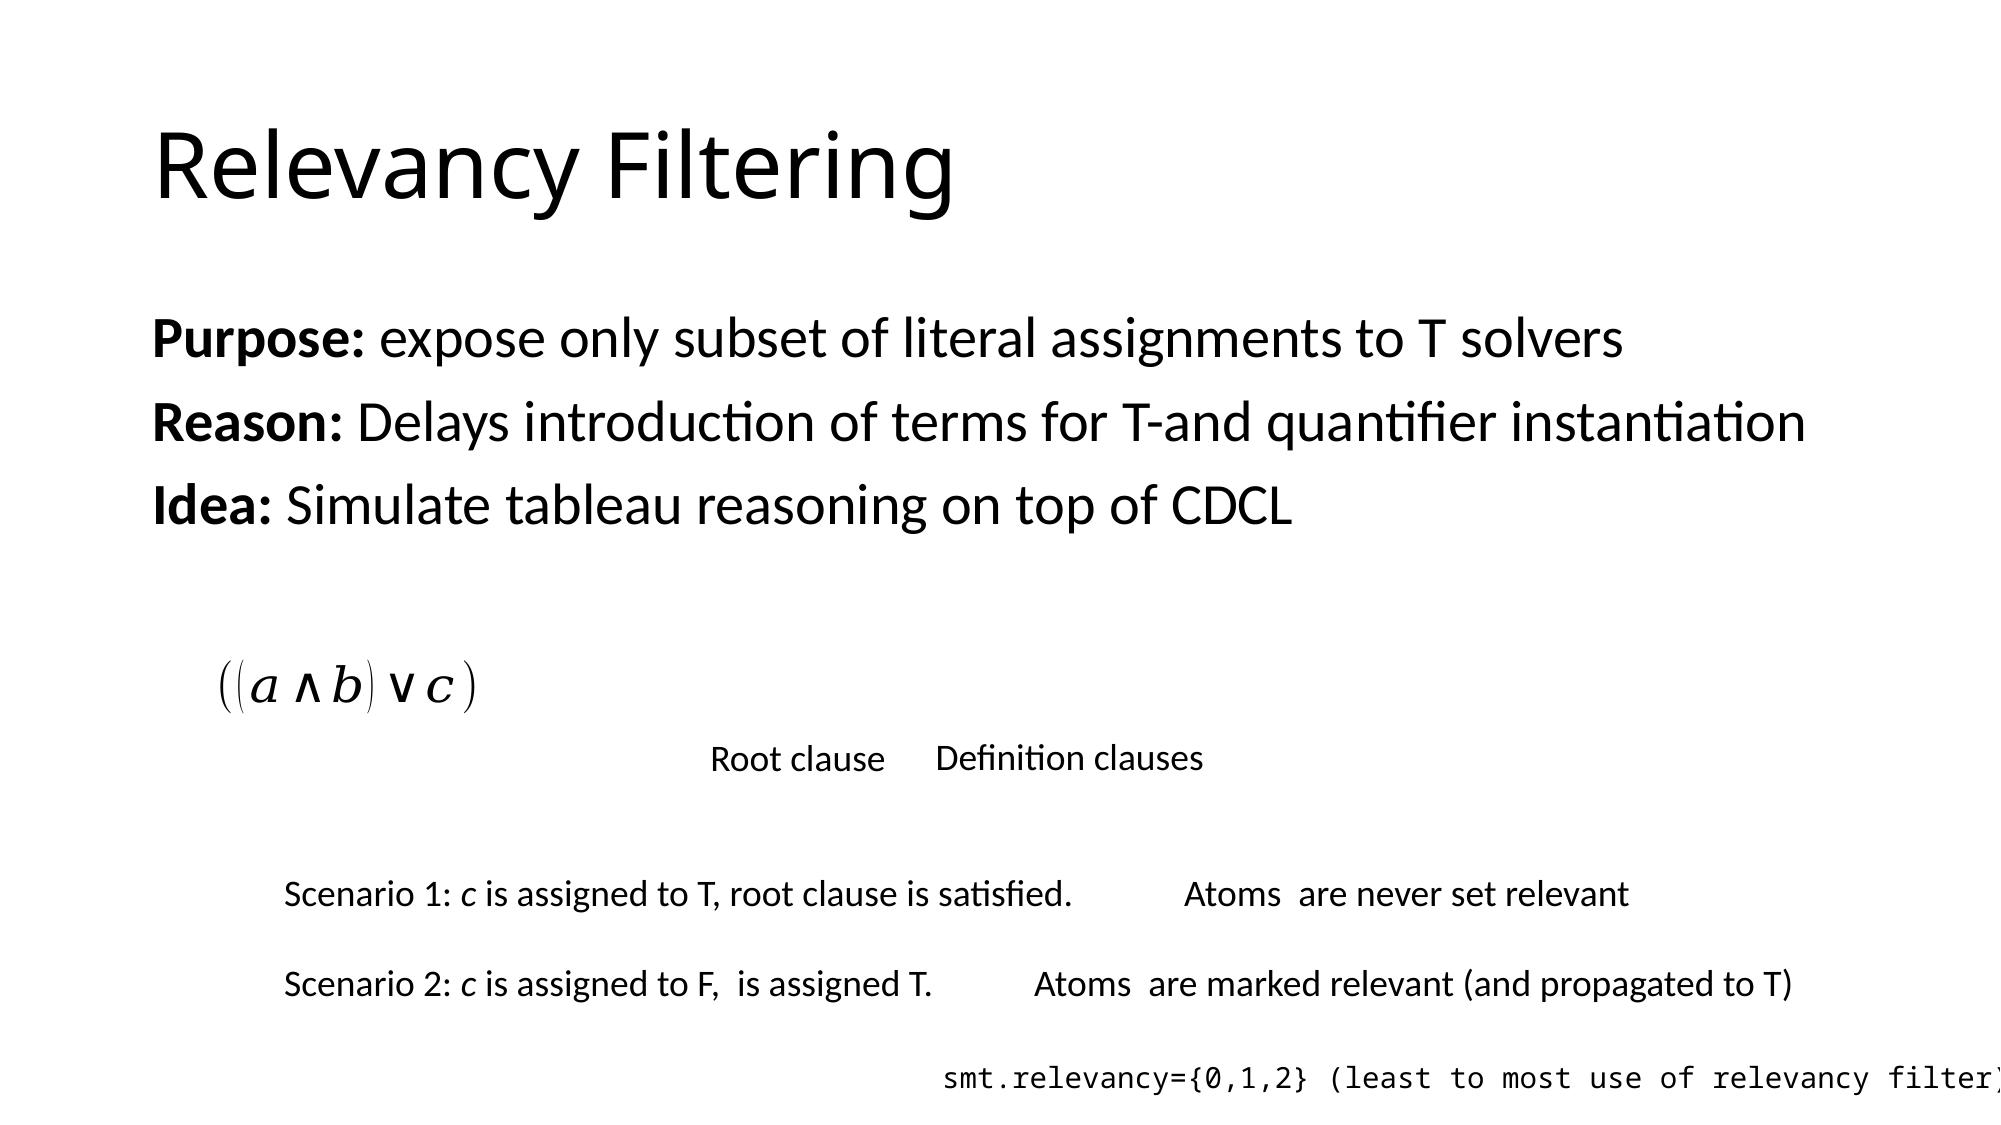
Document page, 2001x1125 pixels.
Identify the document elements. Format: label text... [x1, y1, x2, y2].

list Purpose: expose only subset of literal assignments to T solvers Reason: Delays introduction of terms for T-and quantifier instantiation Idea: Simulate tableau reasoning on top of CDCL [137, 299, 1941, 1014]
title Relevancy Filtering [137, 59, 1863, 278]
text_box Definition clauses [920, 725, 1220, 786]
text_box Root clause [695, 726, 901, 787]
text_box smt.relevancy={0,1,2} (least to most use of relevancy filter) [927, 1051, 2000, 1102]
